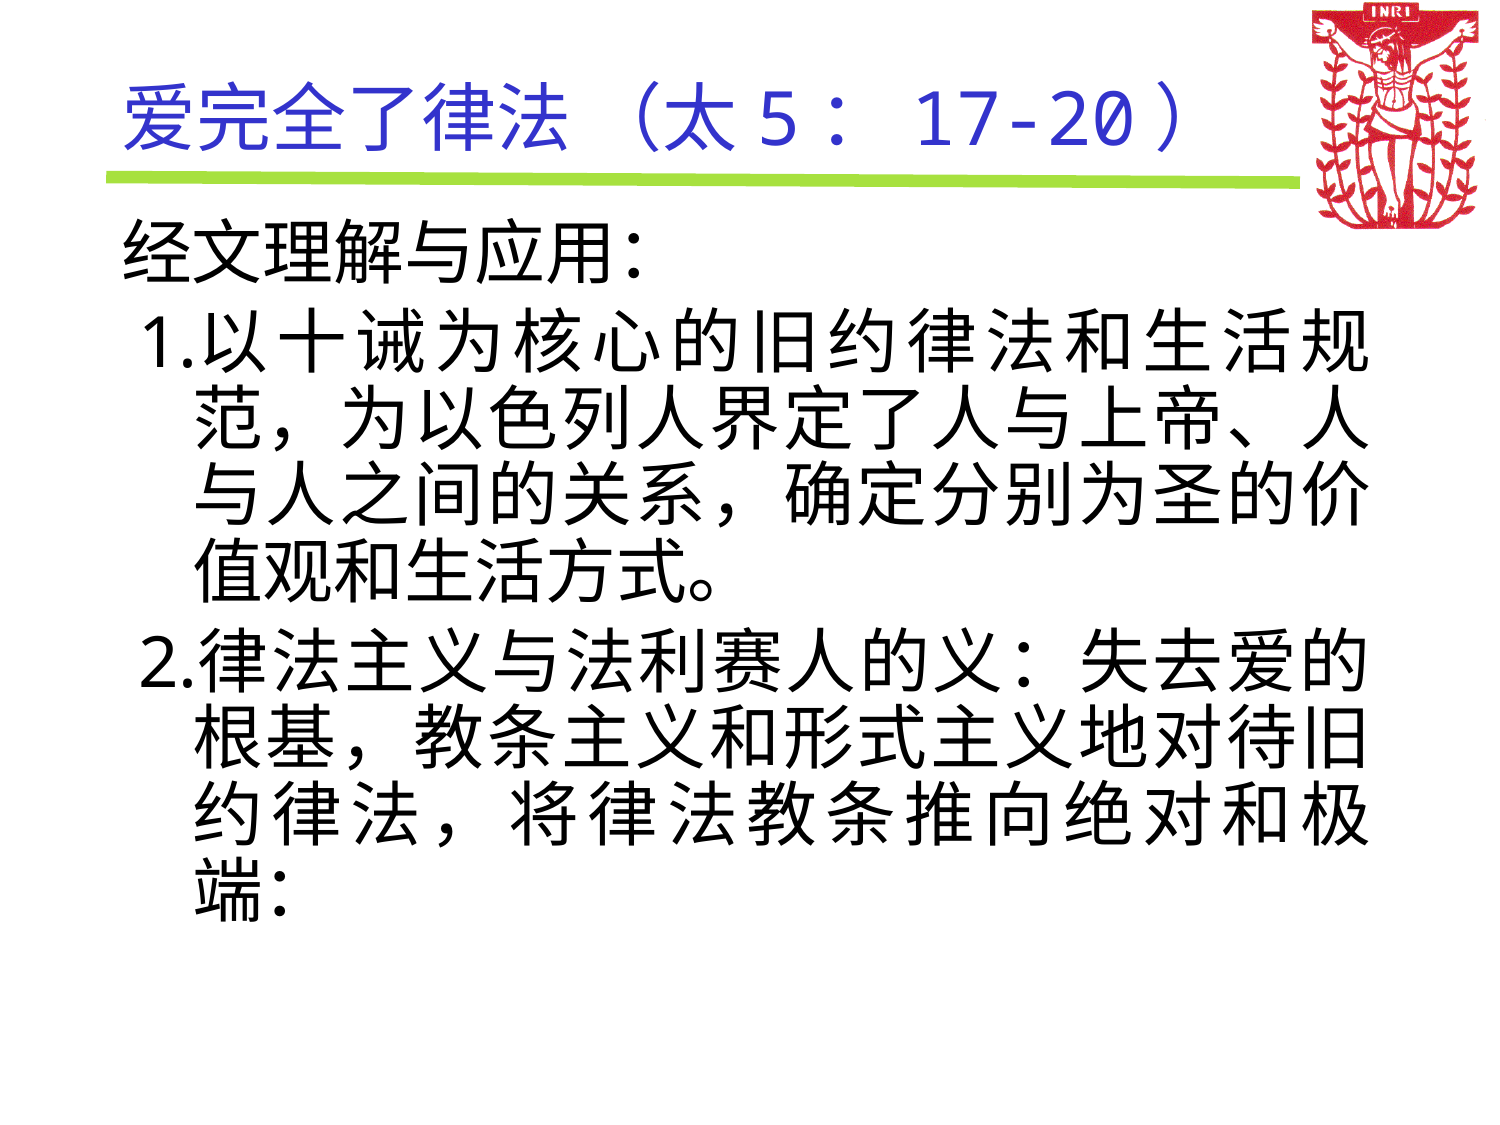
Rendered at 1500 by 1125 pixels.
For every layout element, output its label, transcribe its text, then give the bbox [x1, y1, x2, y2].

picture [1299, 0, 1500, 241]
list 经文理解与应用： 以十诫为核心的旧约律法和生活规范，为以色列人界定了人与上帝、人与人之间的关系，确定分别为圣的价值观和生活方式。 律法主义与法利赛人的义：失去爱的根基，教条主义和形式主义地对待旧约律法，将律法教条推向绝对和极端： [105, 199, 1388, 906]
title 爱完全了律法 （太5：17-20） [105, 21, 1457, 210]
